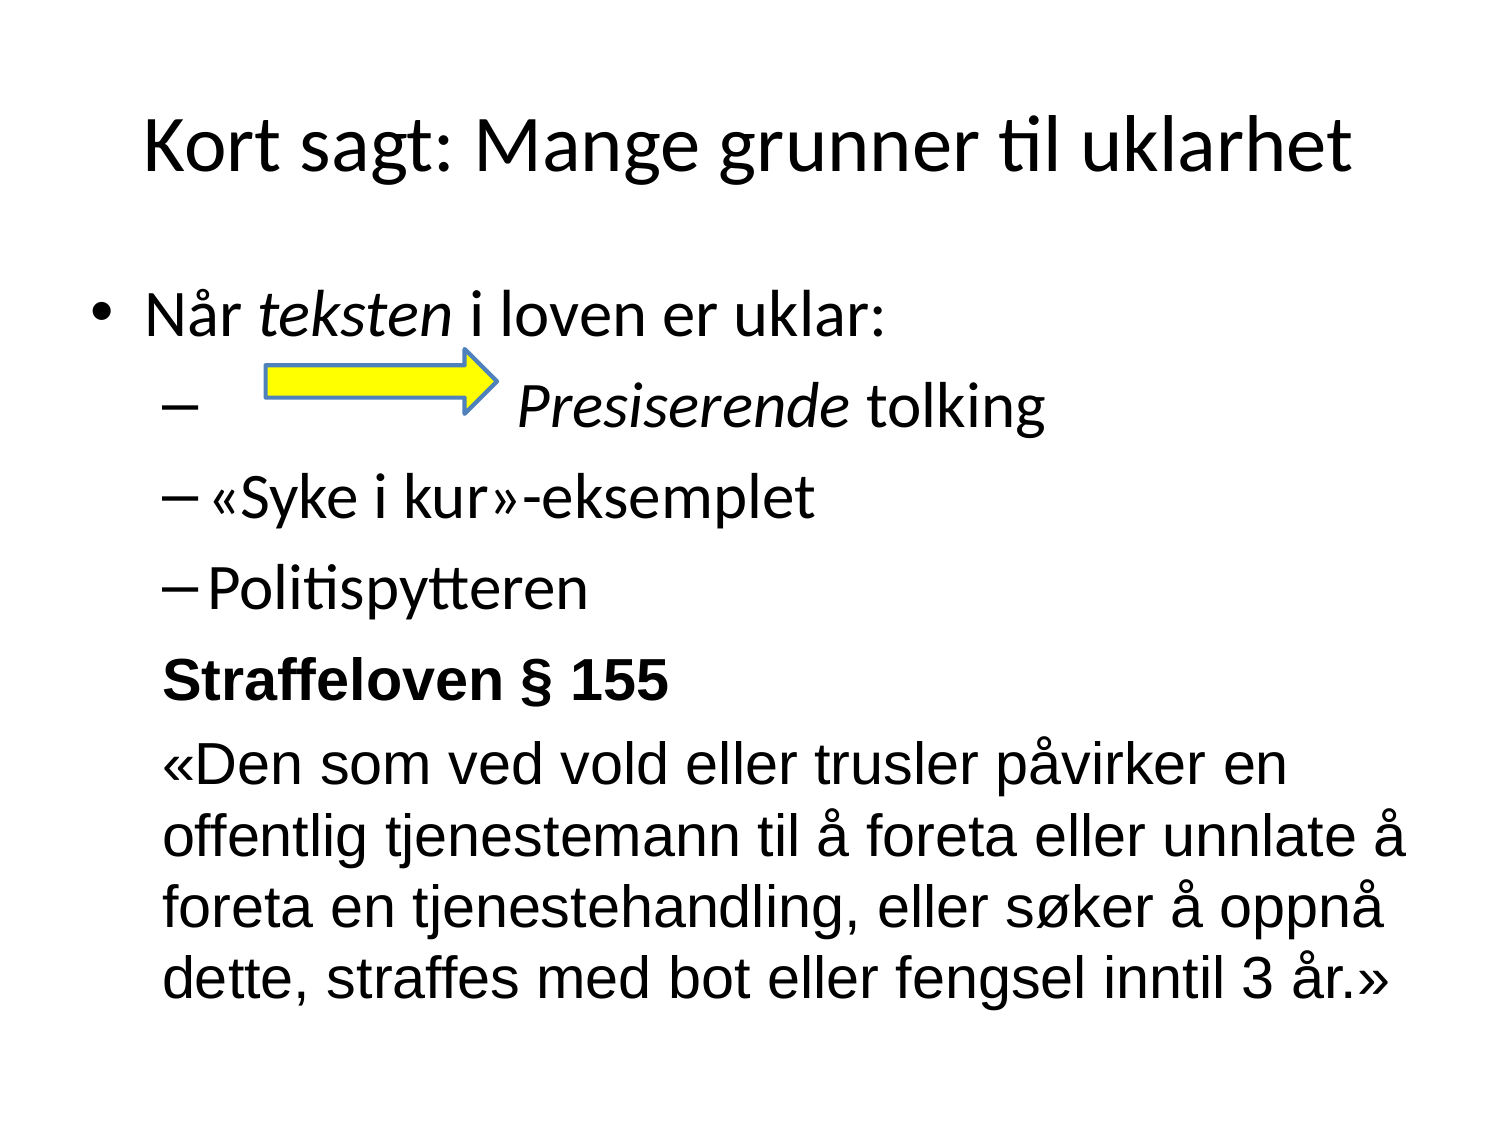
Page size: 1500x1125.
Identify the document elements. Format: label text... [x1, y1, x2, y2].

list Når teksten i loven er uklar: Presiserende tolking «Syke i kur»-eksemplet Politispytteren Straffeloven § 155 «Den som ved vold eller trusler påvirker en offentlig tjenestemann til å foreta eller unnlate å foreta en tjenestehandling, eller søker å oppnå dette, straffes med bot eller fengsel inntil 3 år.» [75, 262, 1425, 1071]
text_box [263, 347, 500, 416]
title Kort sagt: Mange grunner til uklarhet [75, 45, 1425, 233]
